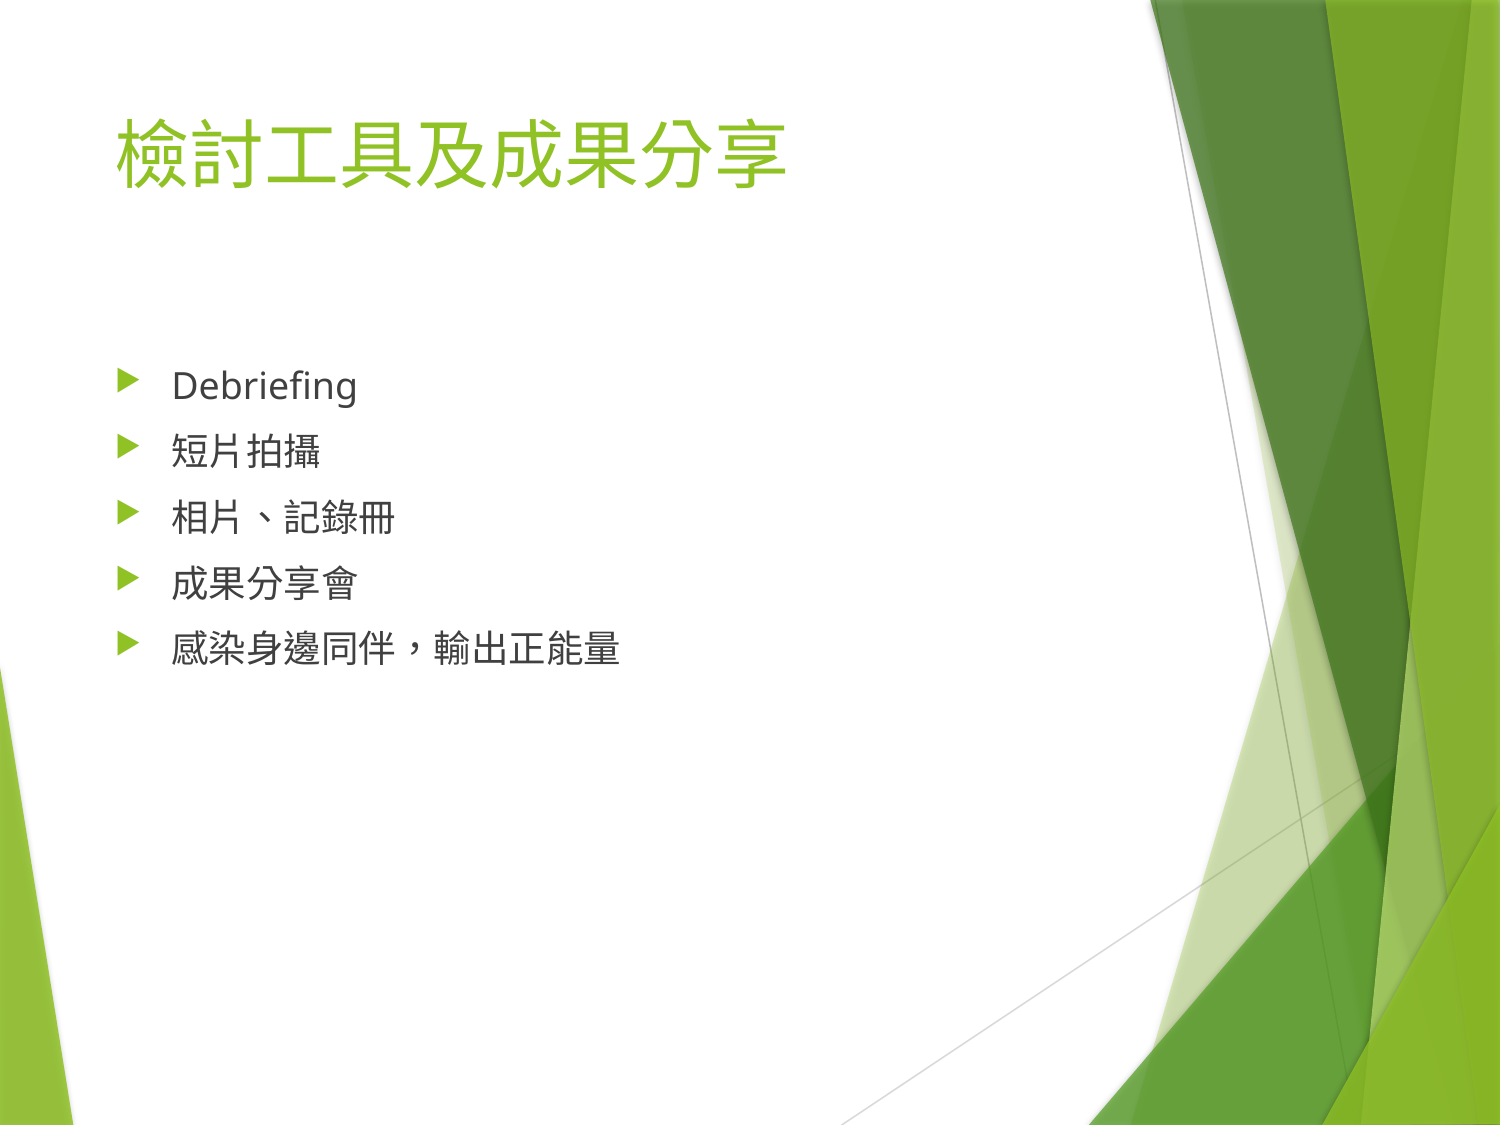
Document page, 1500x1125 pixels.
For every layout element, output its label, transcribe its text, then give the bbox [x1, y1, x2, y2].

title 檢討工具及成果分享 [99, 99, 1142, 317]
list Debriefing 短片拍攝 相片、記錄冊 成果分享會 感染身邊同伴，輸出正能量 [99, 354, 688, 992]
